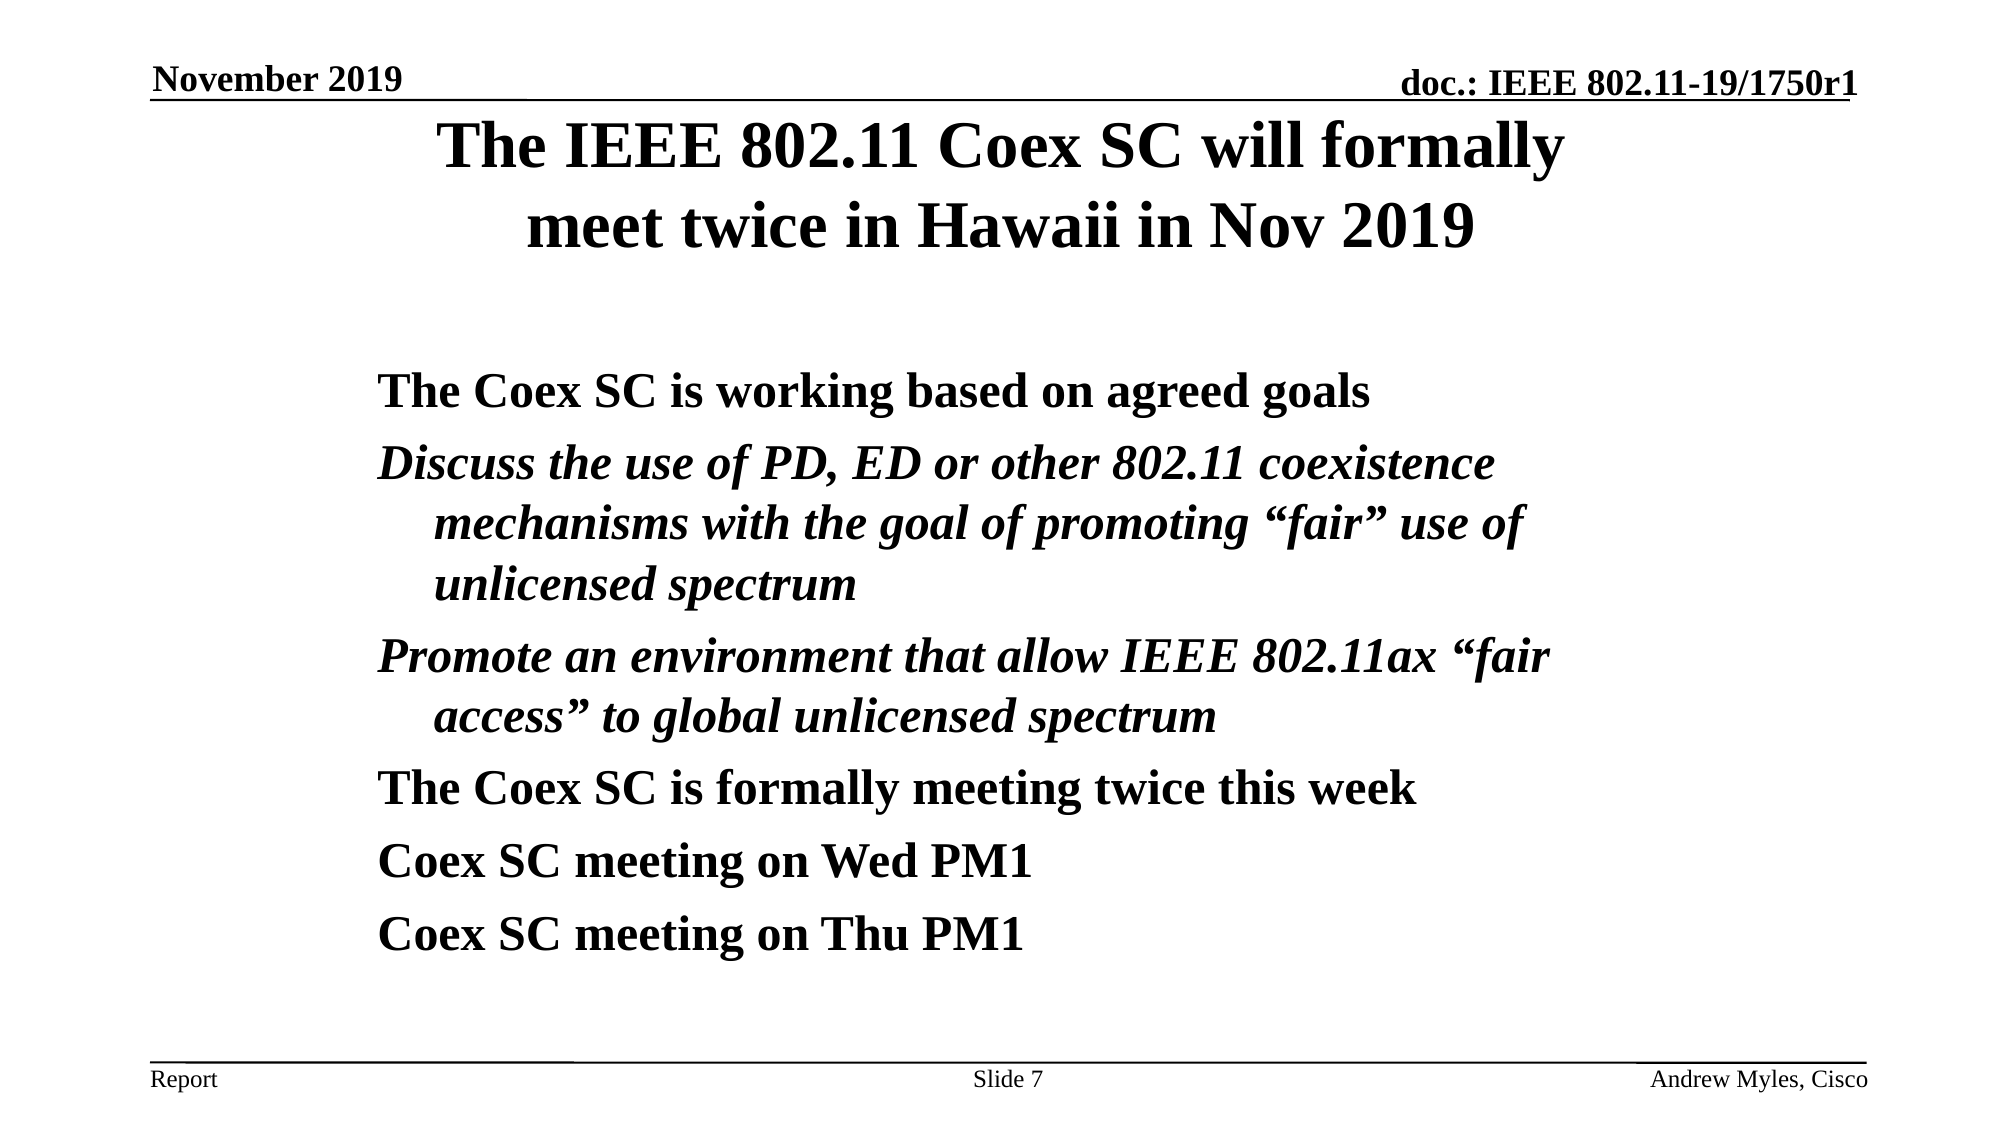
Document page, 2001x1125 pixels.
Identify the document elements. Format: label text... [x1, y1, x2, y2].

title The IEEE 802.11 Coex SC will formally meet twice in Hawaii in Nov 2019 [364, 99, 1640, 263]
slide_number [152, 54, 563, 100]
footer Andrew Myles, Cisco [1171, 1061, 1869, 1093]
list The Coex SC is working based on agreed goals Discuss the use of PD, ED or other 802.11 coexistence mechanisms with the goal of promoting “fair” use of unlicensed spectrum Promote an environment that allow IEEE 802.11ax “fair access” to global unlicensed spectrum The Coex SC is formally meeting twice this week Coex SC meeting on Wed PM1 Coex SC meeting on Thu PM1 [362, 349, 1640, 1051]
slide_number Slide 7 [950, 1061, 1067, 1123]
